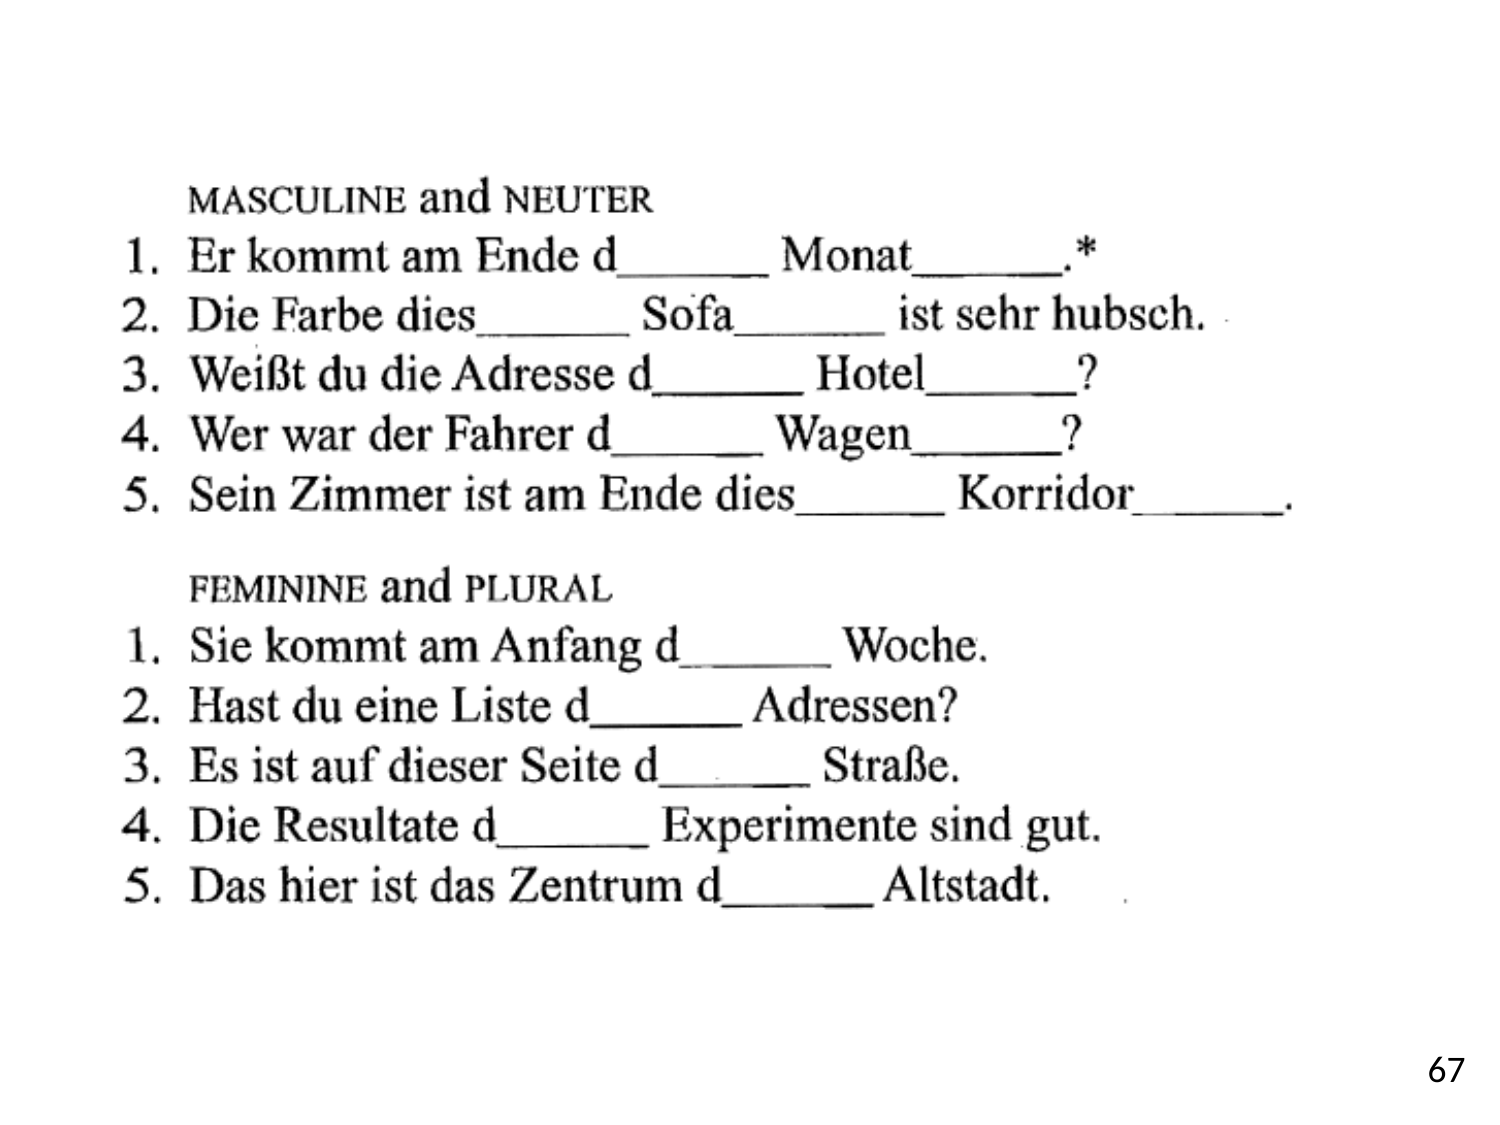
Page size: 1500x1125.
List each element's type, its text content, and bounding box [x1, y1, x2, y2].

picture [112, 174, 1308, 913]
text_box 67 [1412, 1037, 1481, 1098]
